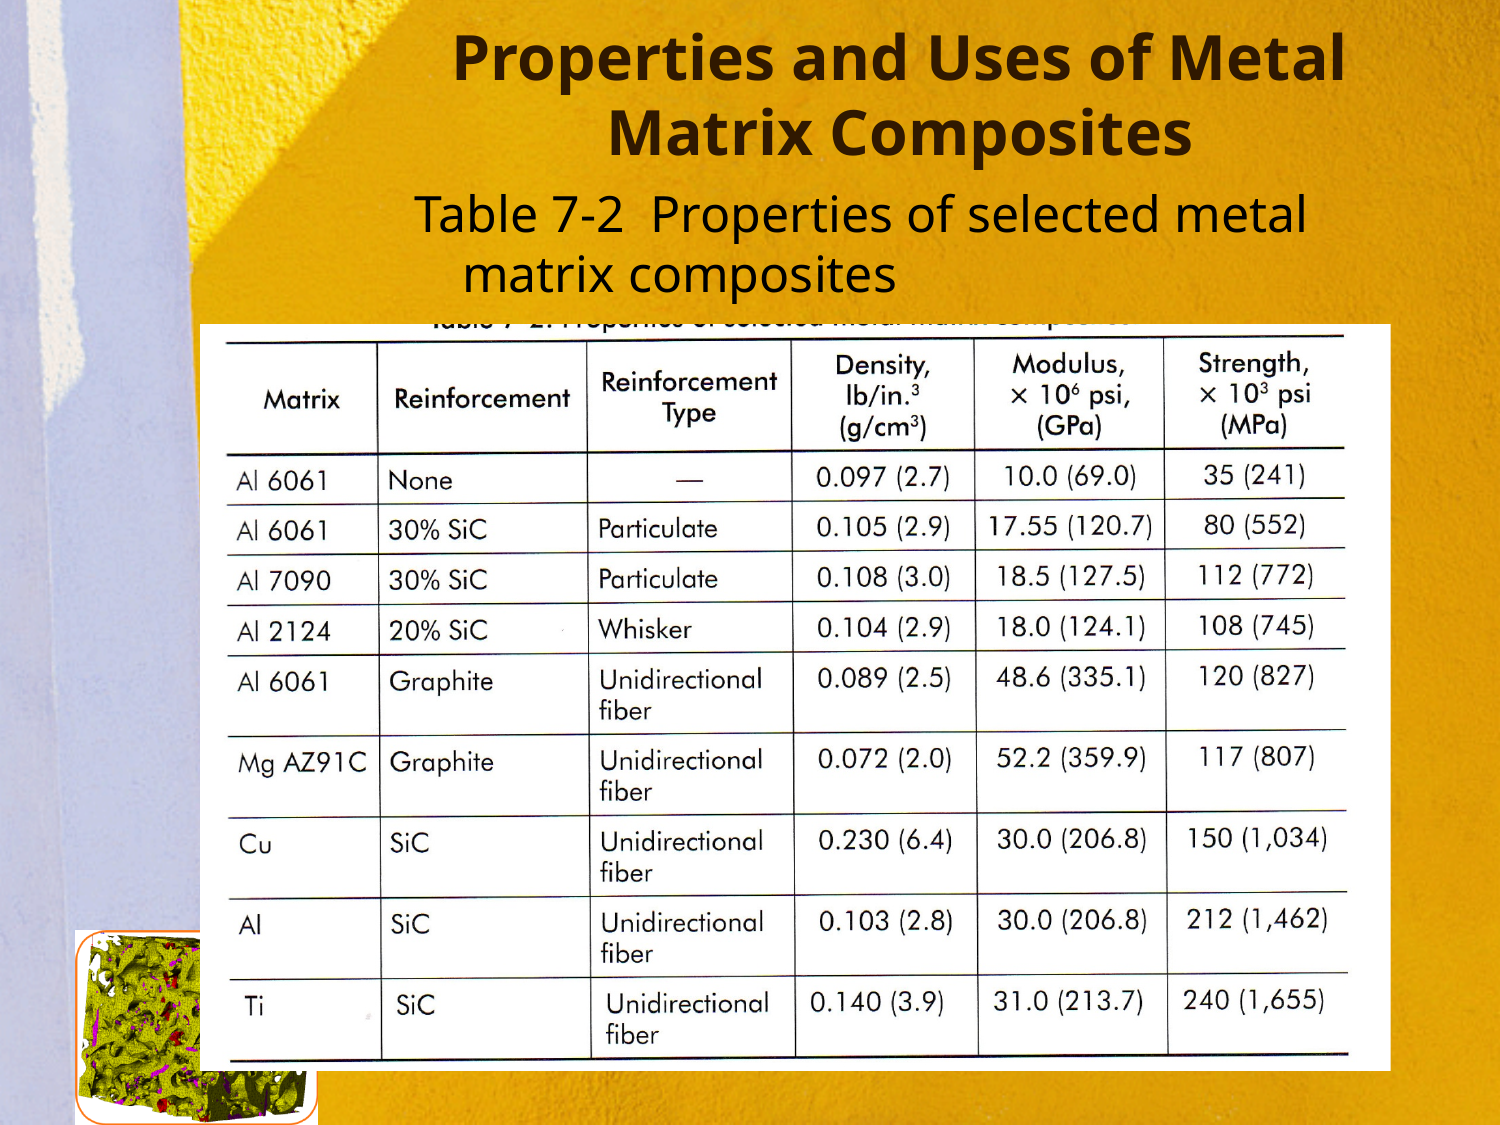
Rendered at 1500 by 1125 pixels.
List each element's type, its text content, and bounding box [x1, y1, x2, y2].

picture [0, 0, 1500, 1125]
title Properties and Uses of Metal Matrix Composites [362, 87, 1438, 251]
list Table 7-2 Properties of selected metal matrix composites [324, 174, 1401, 876]
